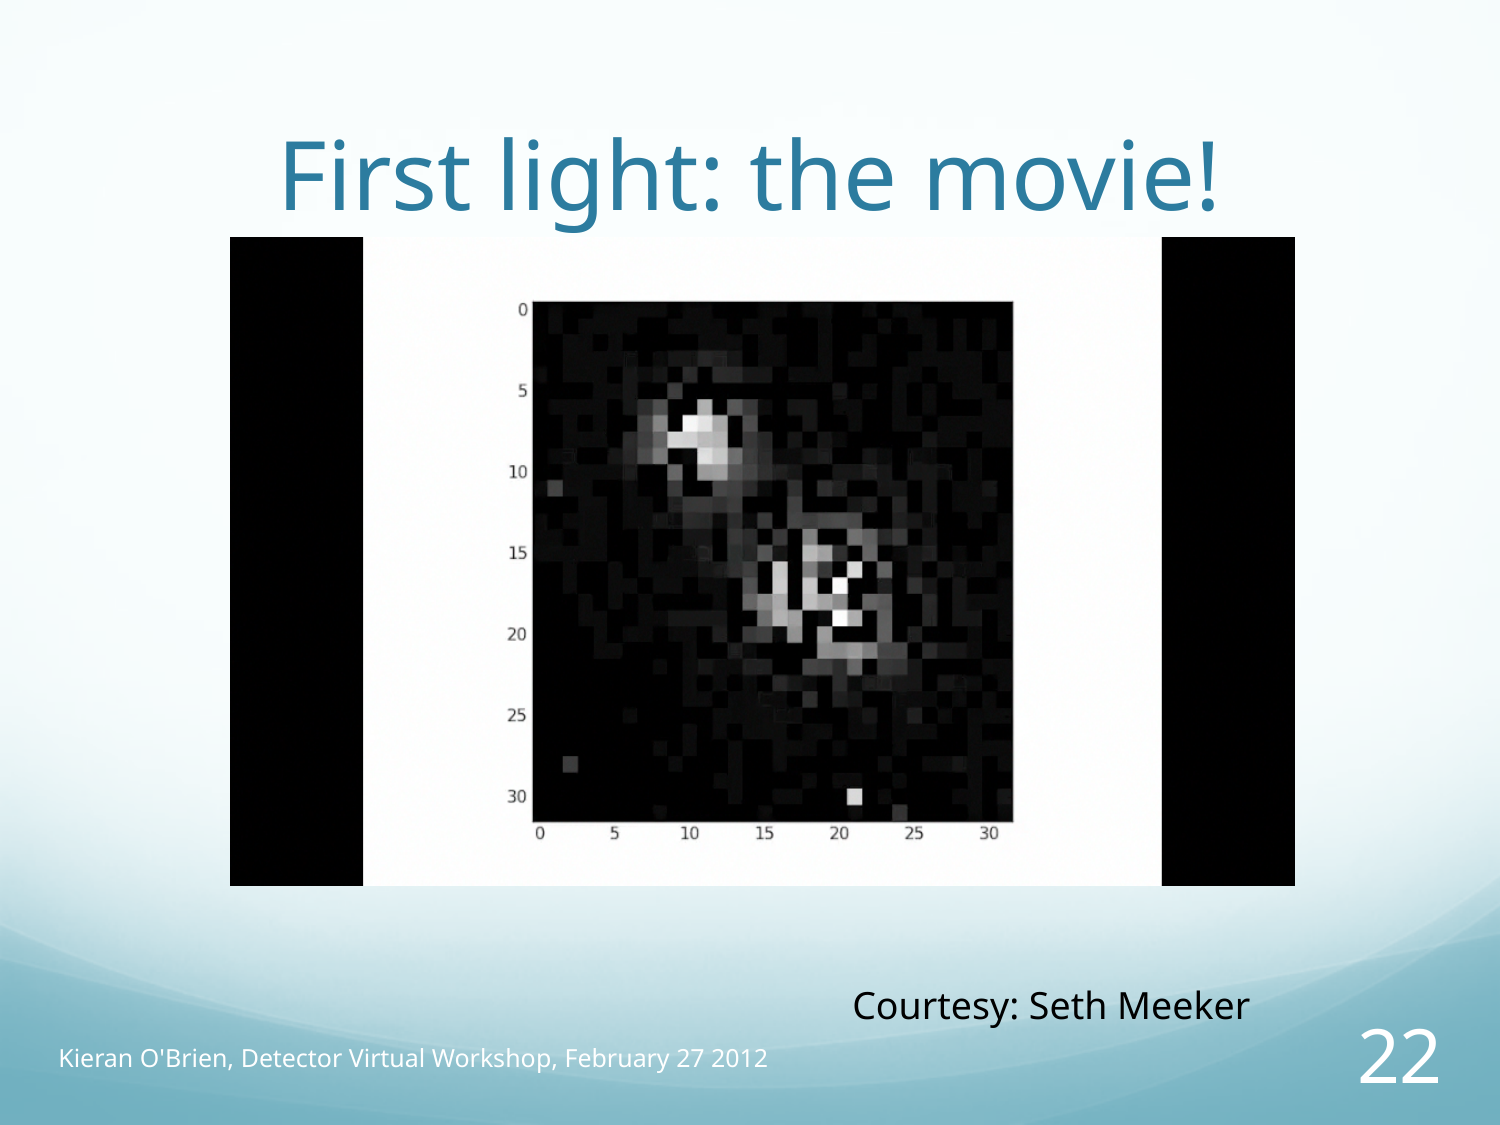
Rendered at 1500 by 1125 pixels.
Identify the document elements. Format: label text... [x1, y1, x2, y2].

slide_number 22 [1295, 1029, 1459, 1090]
footer Kieran O'Brien, Detector Virtual Workshop, February 27 2012 [43, 1029, 838, 1090]
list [229, 236, 1297, 887]
text_box Courtesy: Seth Meeker [837, 974, 1296, 1035]
title First light: the movie! [90, 17, 1410, 237]
